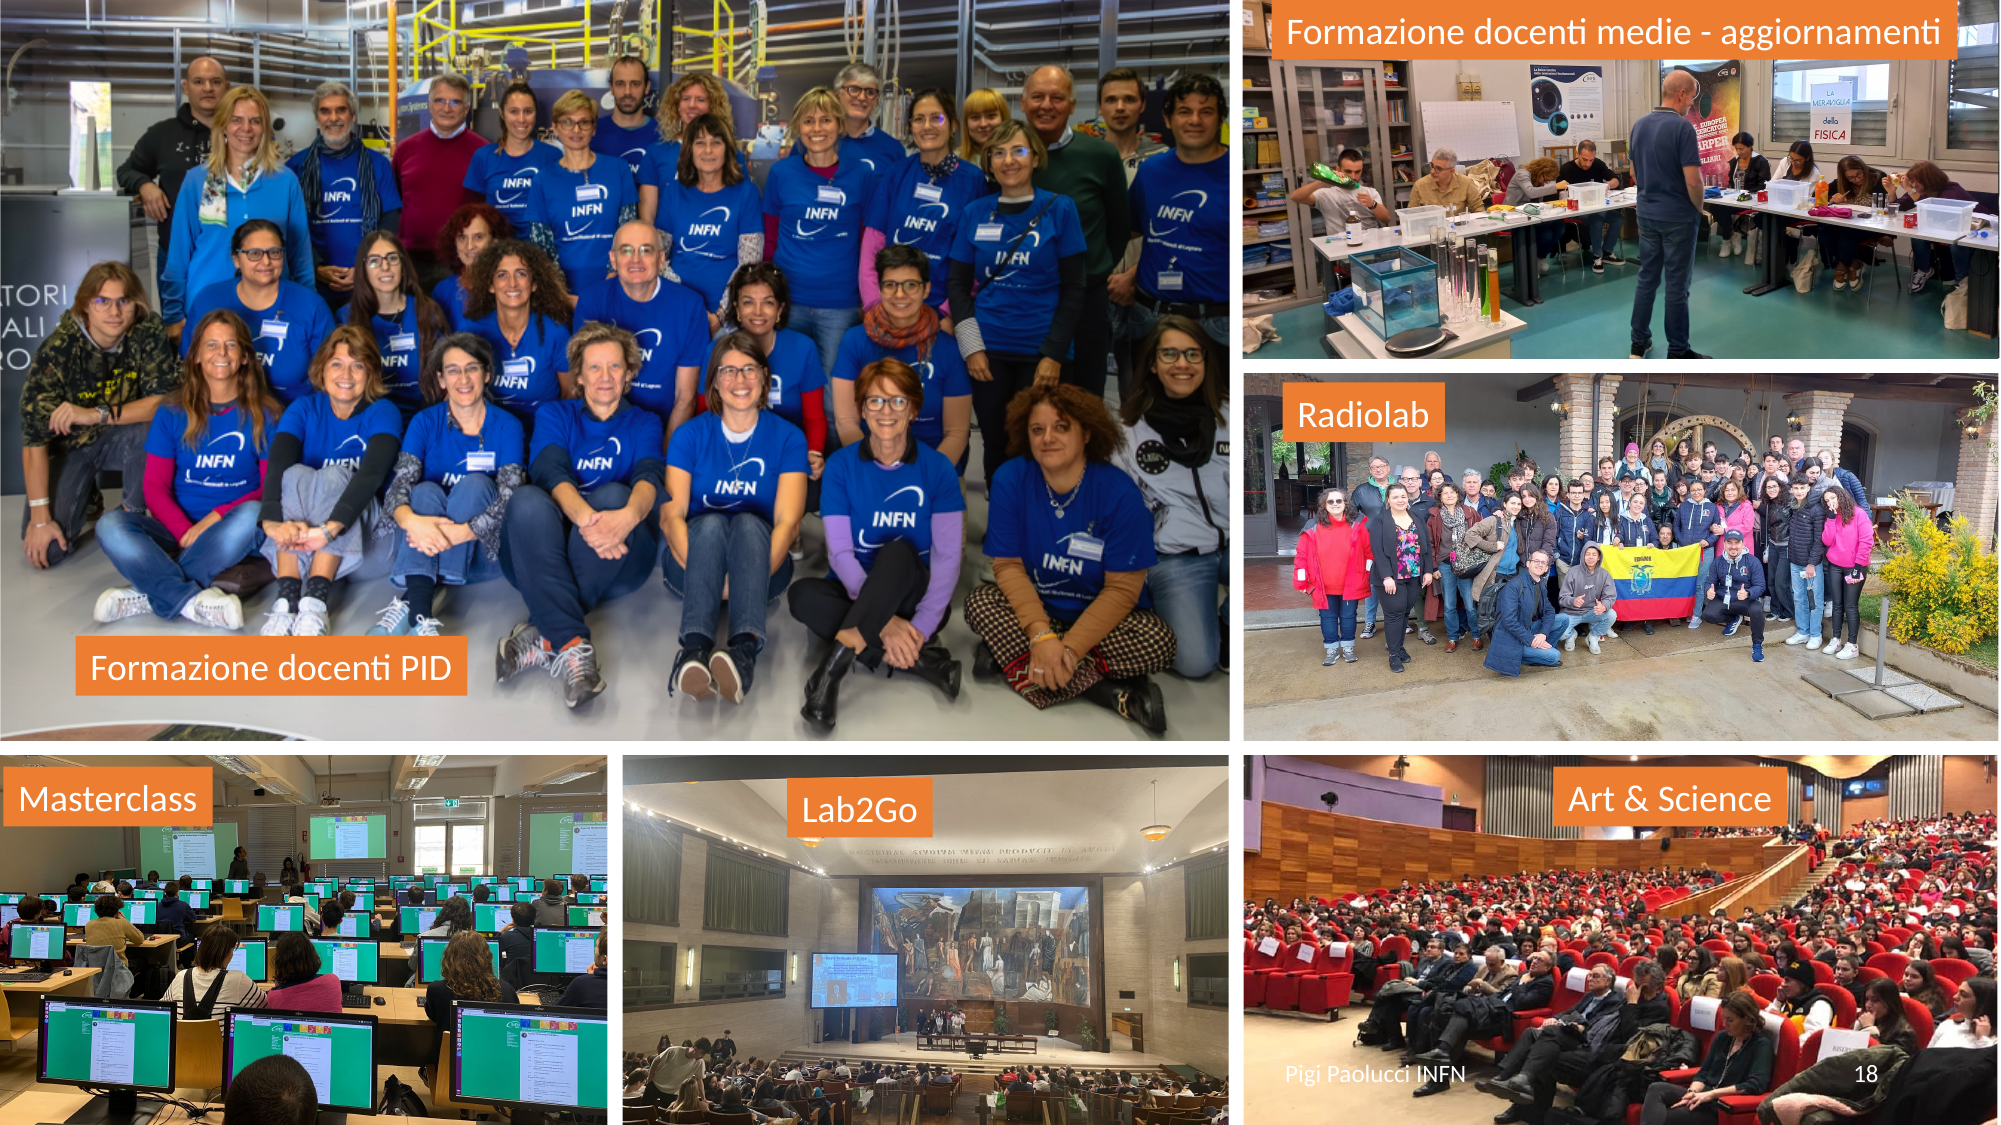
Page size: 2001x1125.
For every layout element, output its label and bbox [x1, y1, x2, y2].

picture [1243, 755, 1998, 1125]
picture [622, 755, 1229, 1125]
picture [0, 755, 608, 1125]
picture [0, 0, 1230, 741]
picture [1243, 373, 1999, 741]
picture [1242, 0, 2000, 359]
text_box [0, 0, 2000, 1125]
